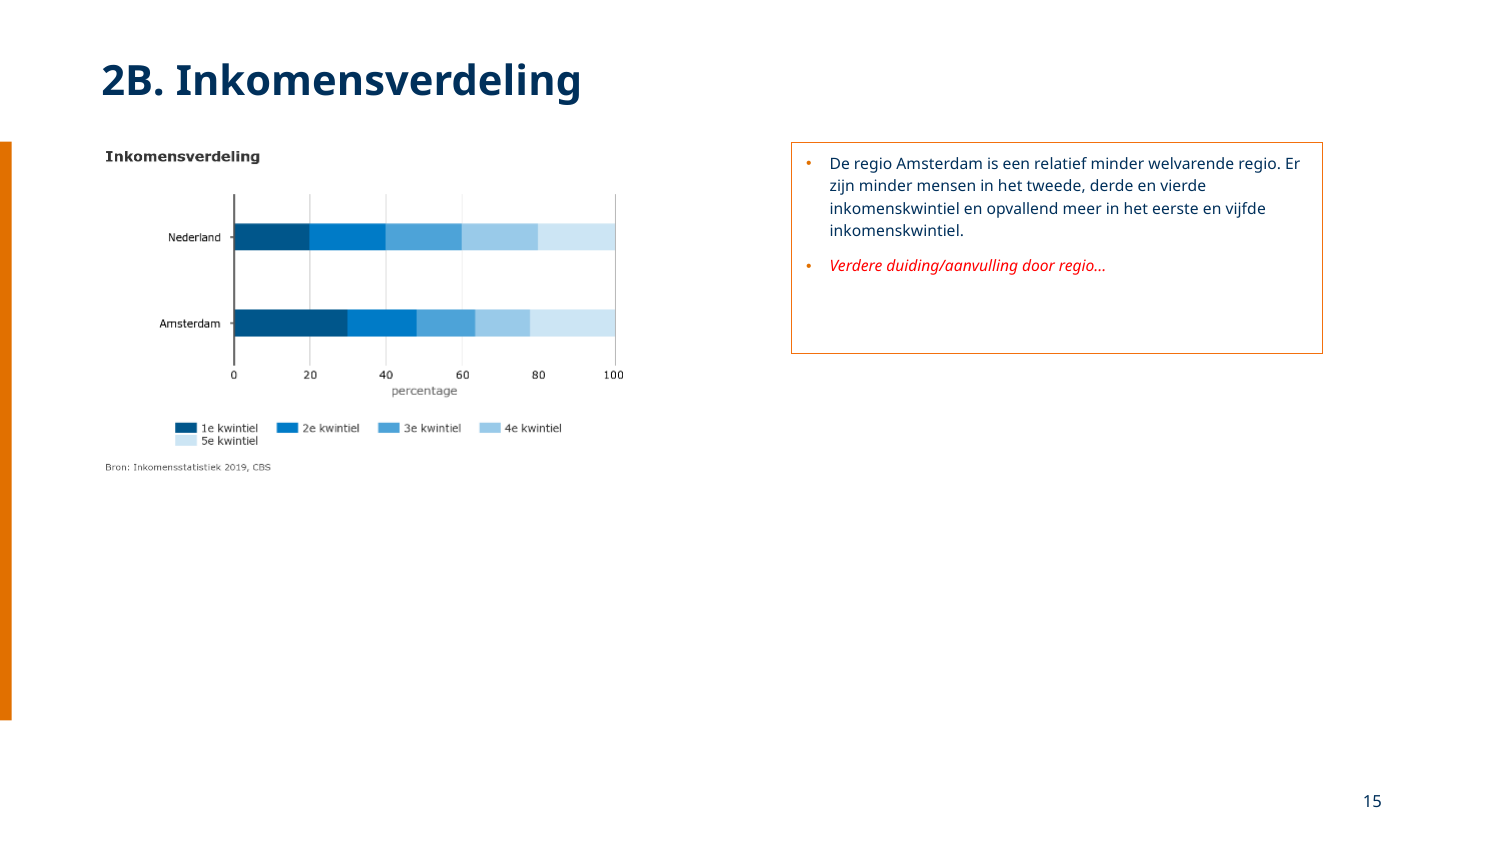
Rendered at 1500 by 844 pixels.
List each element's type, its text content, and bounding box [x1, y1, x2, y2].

text_box 2B. Inkomensverdeling [101, 53, 1365, 105]
slide_number 15 [1322, 791, 1382, 821]
picture [101, 142, 633, 497]
text_box De regio Amsterdam is een relatief minder welvarende regio. Er zijn minder mensen in het tweede, derde en vierde inkomenskwintiel en opvallend meer in het eerste en vijfde inkomenskwintiel. Verdere duiding/aanvulling door regio… [791, 142, 1323, 354]
